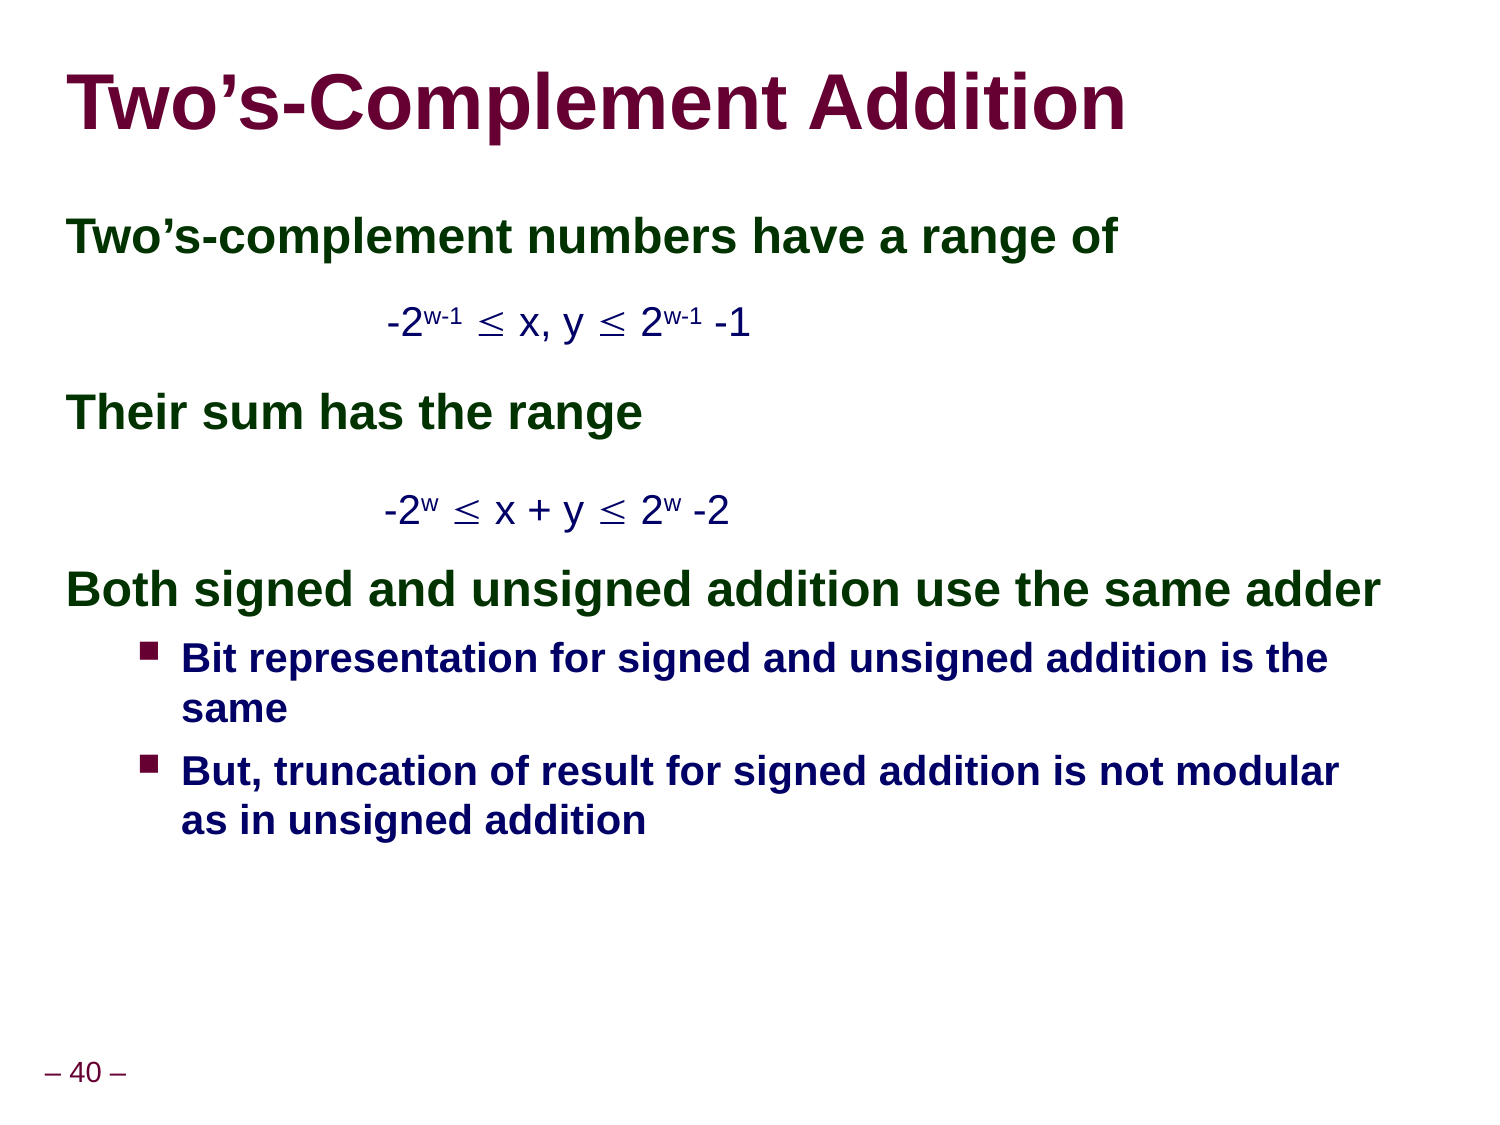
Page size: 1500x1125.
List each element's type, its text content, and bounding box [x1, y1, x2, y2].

text_box -2w  x + y  2w -2 [369, 474, 745, 541]
text_box Two’s-Complement Addition [66, 40, 1497, 169]
text_box Two’s-complement numbers have a range of Their sum has the range Both signed and unsigned addition use the same adder Bit representation for signed and unsigned addition is the same But, truncation of result for signed addition is not modular as in unsigned addition [47, 200, 1411, 1058]
text_box -2w-1  x, y  2w-1 -1 [371, 287, 767, 353]
